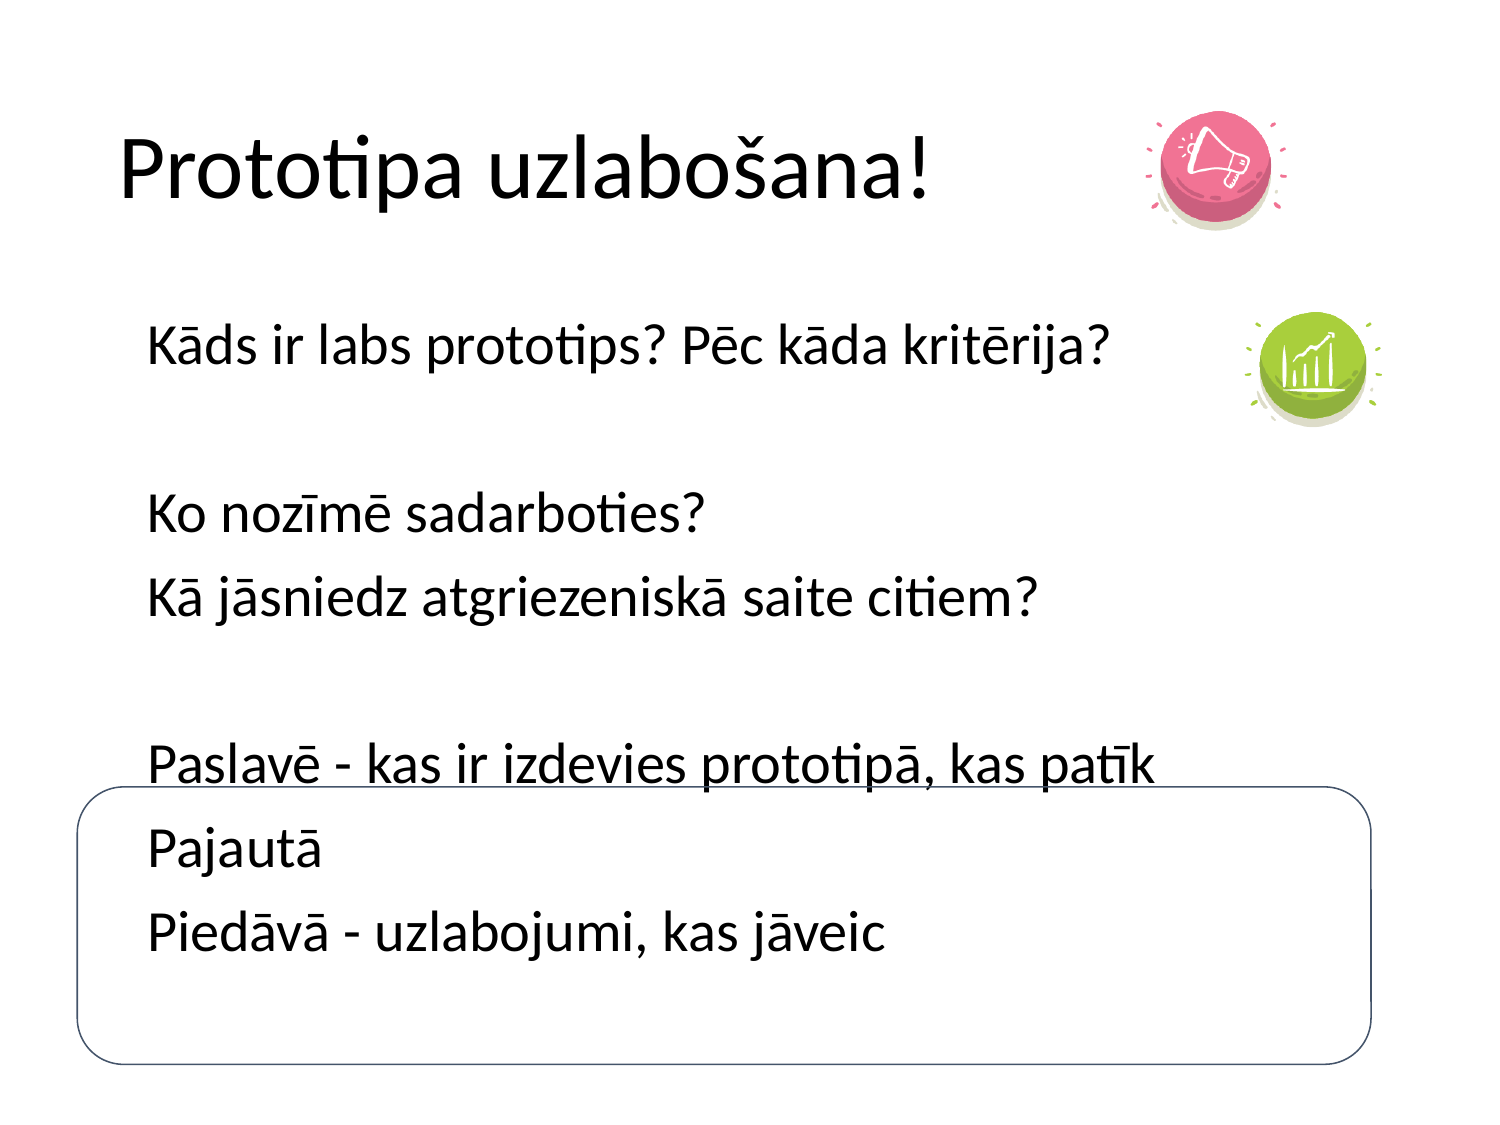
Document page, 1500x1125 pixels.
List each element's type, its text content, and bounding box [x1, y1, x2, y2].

picture [1127, 92, 1299, 263]
title Prototipa uzlabošana! [103, 59, 1397, 278]
picture [1230, 285, 1398, 453]
text_box [77, 786, 1372, 1065]
list Kāds ir labs prototips? Pēc kāda kritērija? Ko nozīmē sadarboties? Kā jāsniedz atgriezeniskā saite citiem? Paslavē - kas ir izdevies prototipā, kas patīk Pajautā Piedāvā - uzlabojumi, kas jāveic [103, 299, 1397, 1014]
